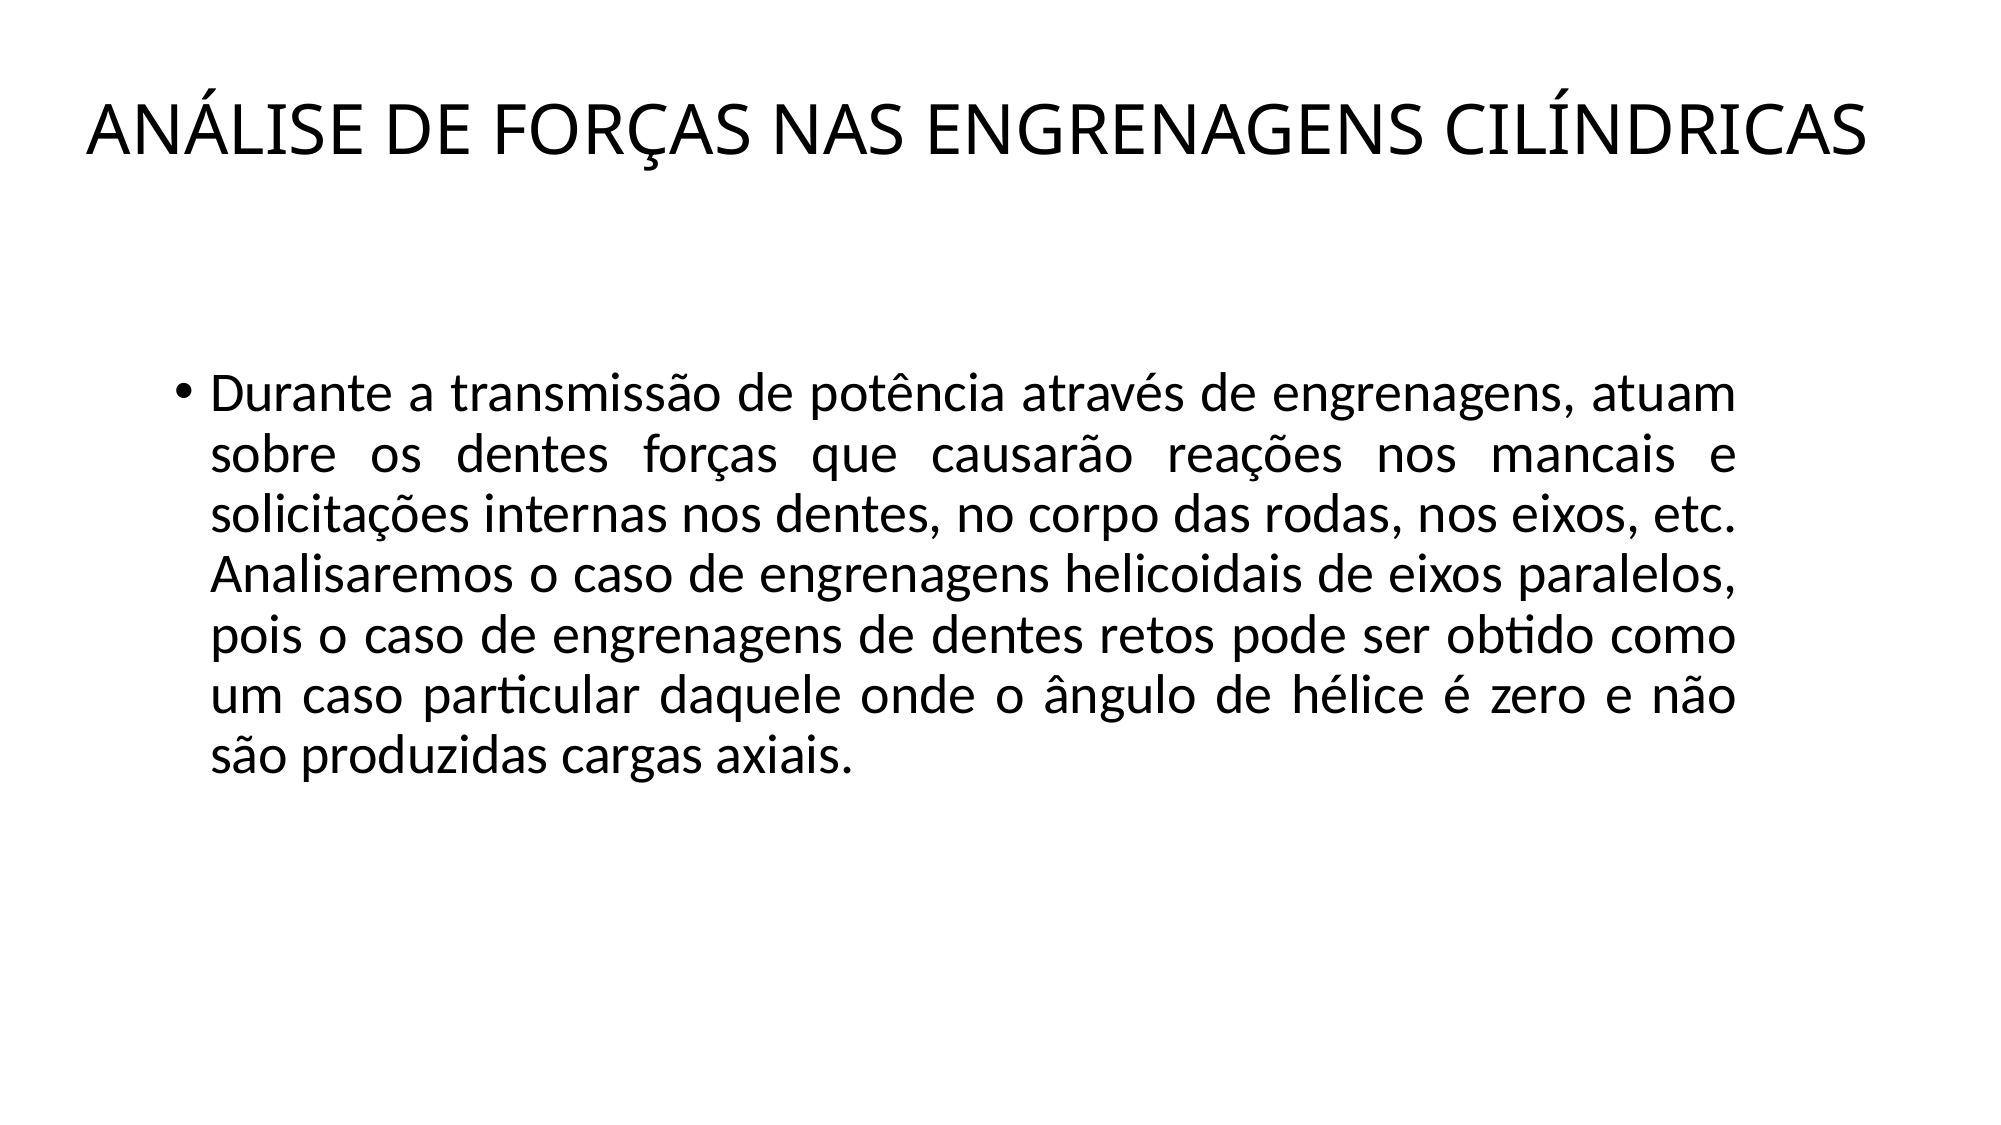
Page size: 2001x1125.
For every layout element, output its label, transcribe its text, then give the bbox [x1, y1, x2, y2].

title ANÁLISE DE FORÇAS NAS ENGRENAGENS CILÍNDRICAS [71, 55, 1918, 209]
list Durante a transmissão de potência através de engrenagens, atuam sobre os dentes forças que causarão reações nos mancais e solicitações internas nos dentes, no corpo das rodas, nos eixos, etc. Analisaremos o caso de engrenagens helicoidais de eixos paralelos, pois o caso de engrenagens de dentes retos pode ser obtido como um caso particular daquele onde o ângulo de hélice é zero e não são produzidas cargas axiais. [159, 356, 1754, 798]
